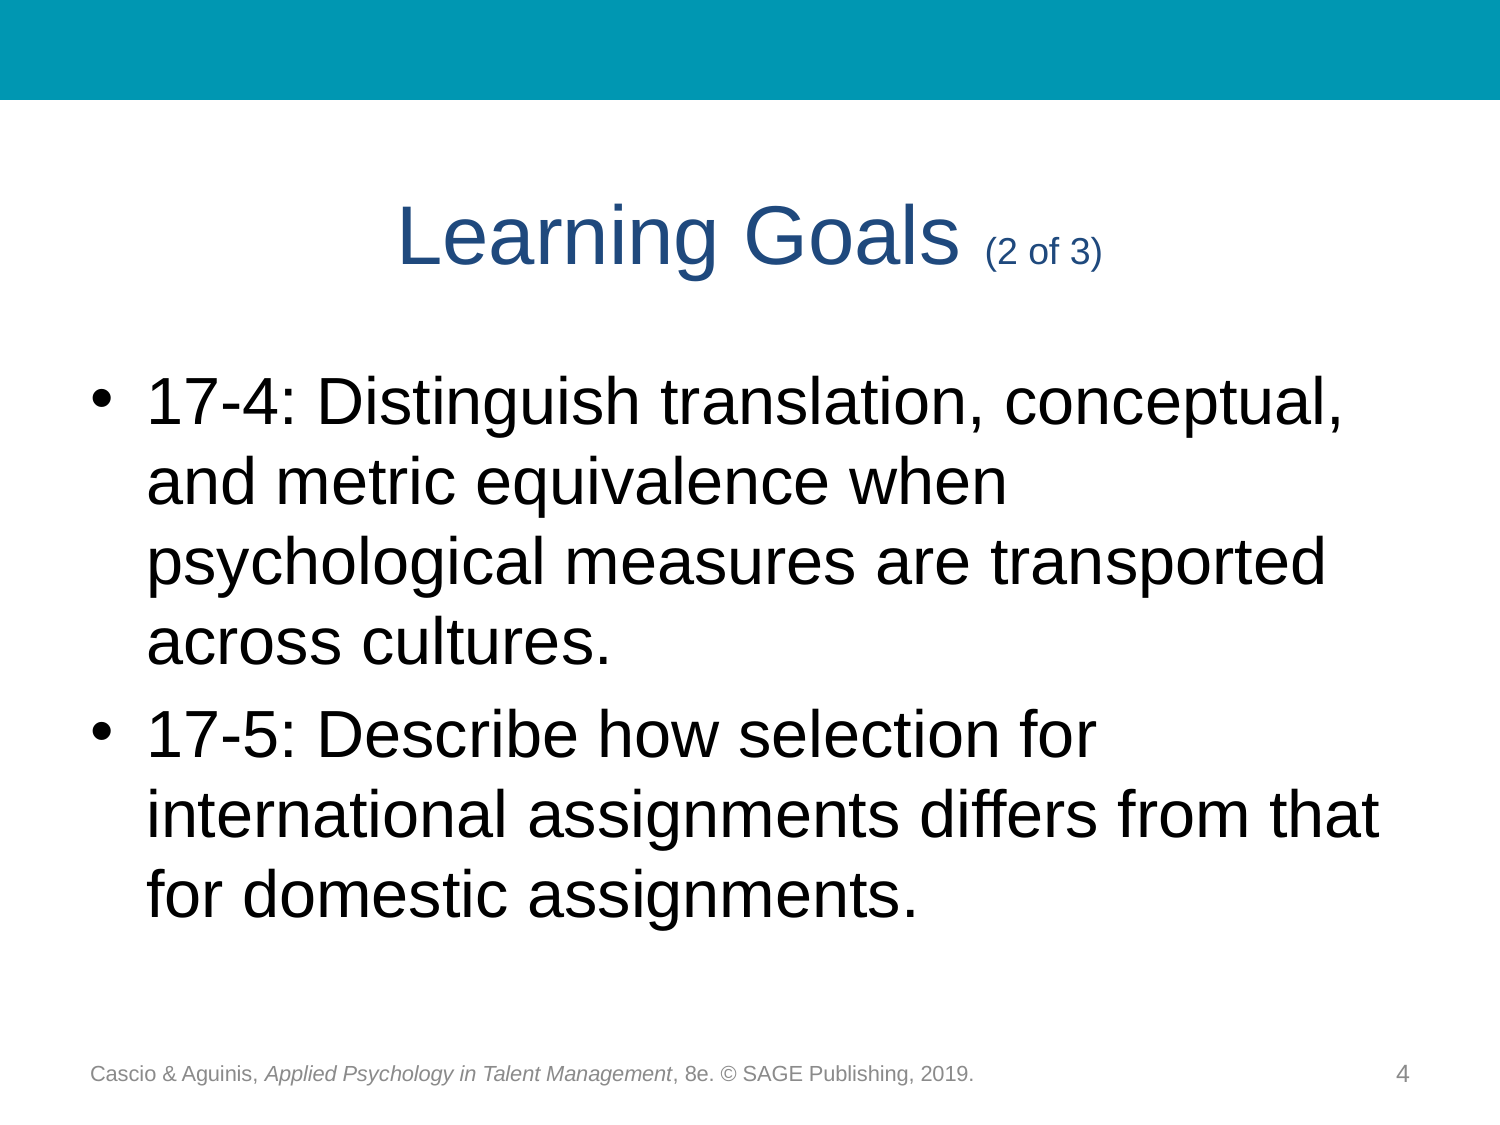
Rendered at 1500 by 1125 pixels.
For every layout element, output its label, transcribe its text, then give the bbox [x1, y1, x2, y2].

footer Cascio & Aguinis, Applied Psychology in Talent Management, 8e. © SAGE Publishing, 2019. [75, 1042, 1313, 1103]
list 17-4: Distinguish translation, conceptual, and metric equivalence when psychological measures are transported across cultures. 17-5: Describe how selection for international assignments differs from that for domestic assignments. [75, 350, 1425, 1005]
slide_number 4 [1350, 1042, 1425, 1103]
title Learning Goals (2 of 3) [75, 137, 1425, 325]
